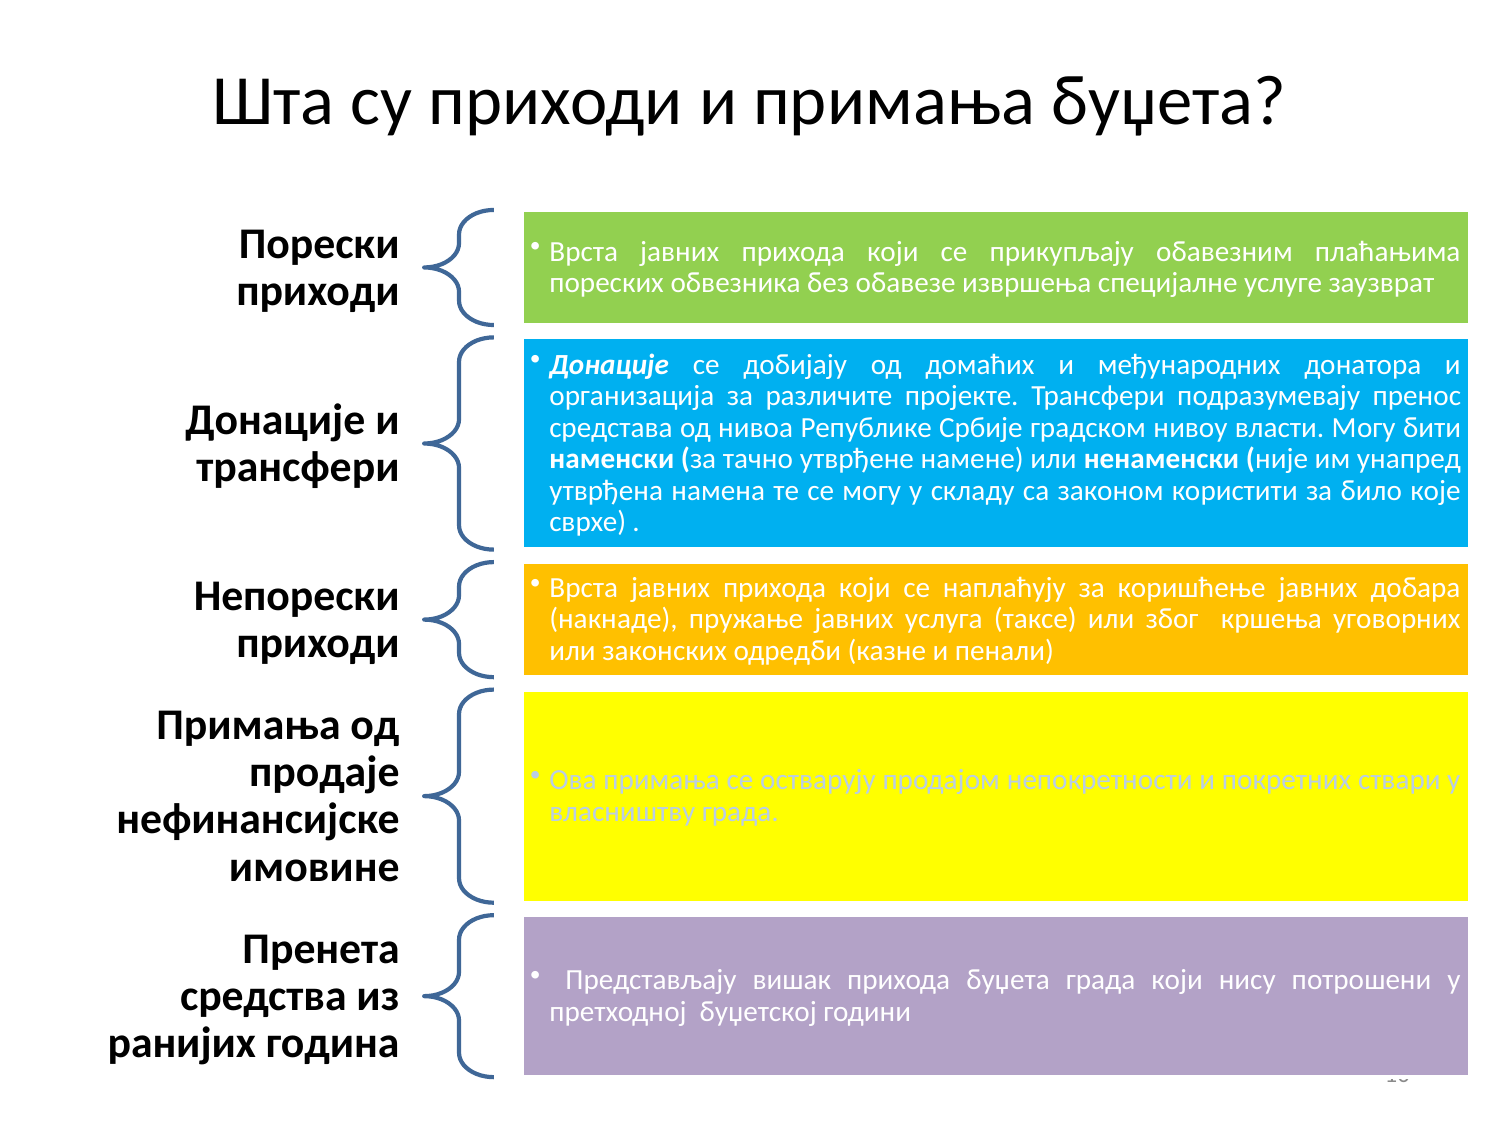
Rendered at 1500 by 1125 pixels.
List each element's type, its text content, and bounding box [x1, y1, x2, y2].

title Шта су приходи и примања буџета? [75, 45, 1425, 147]
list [74, 184, 1471, 1103]
